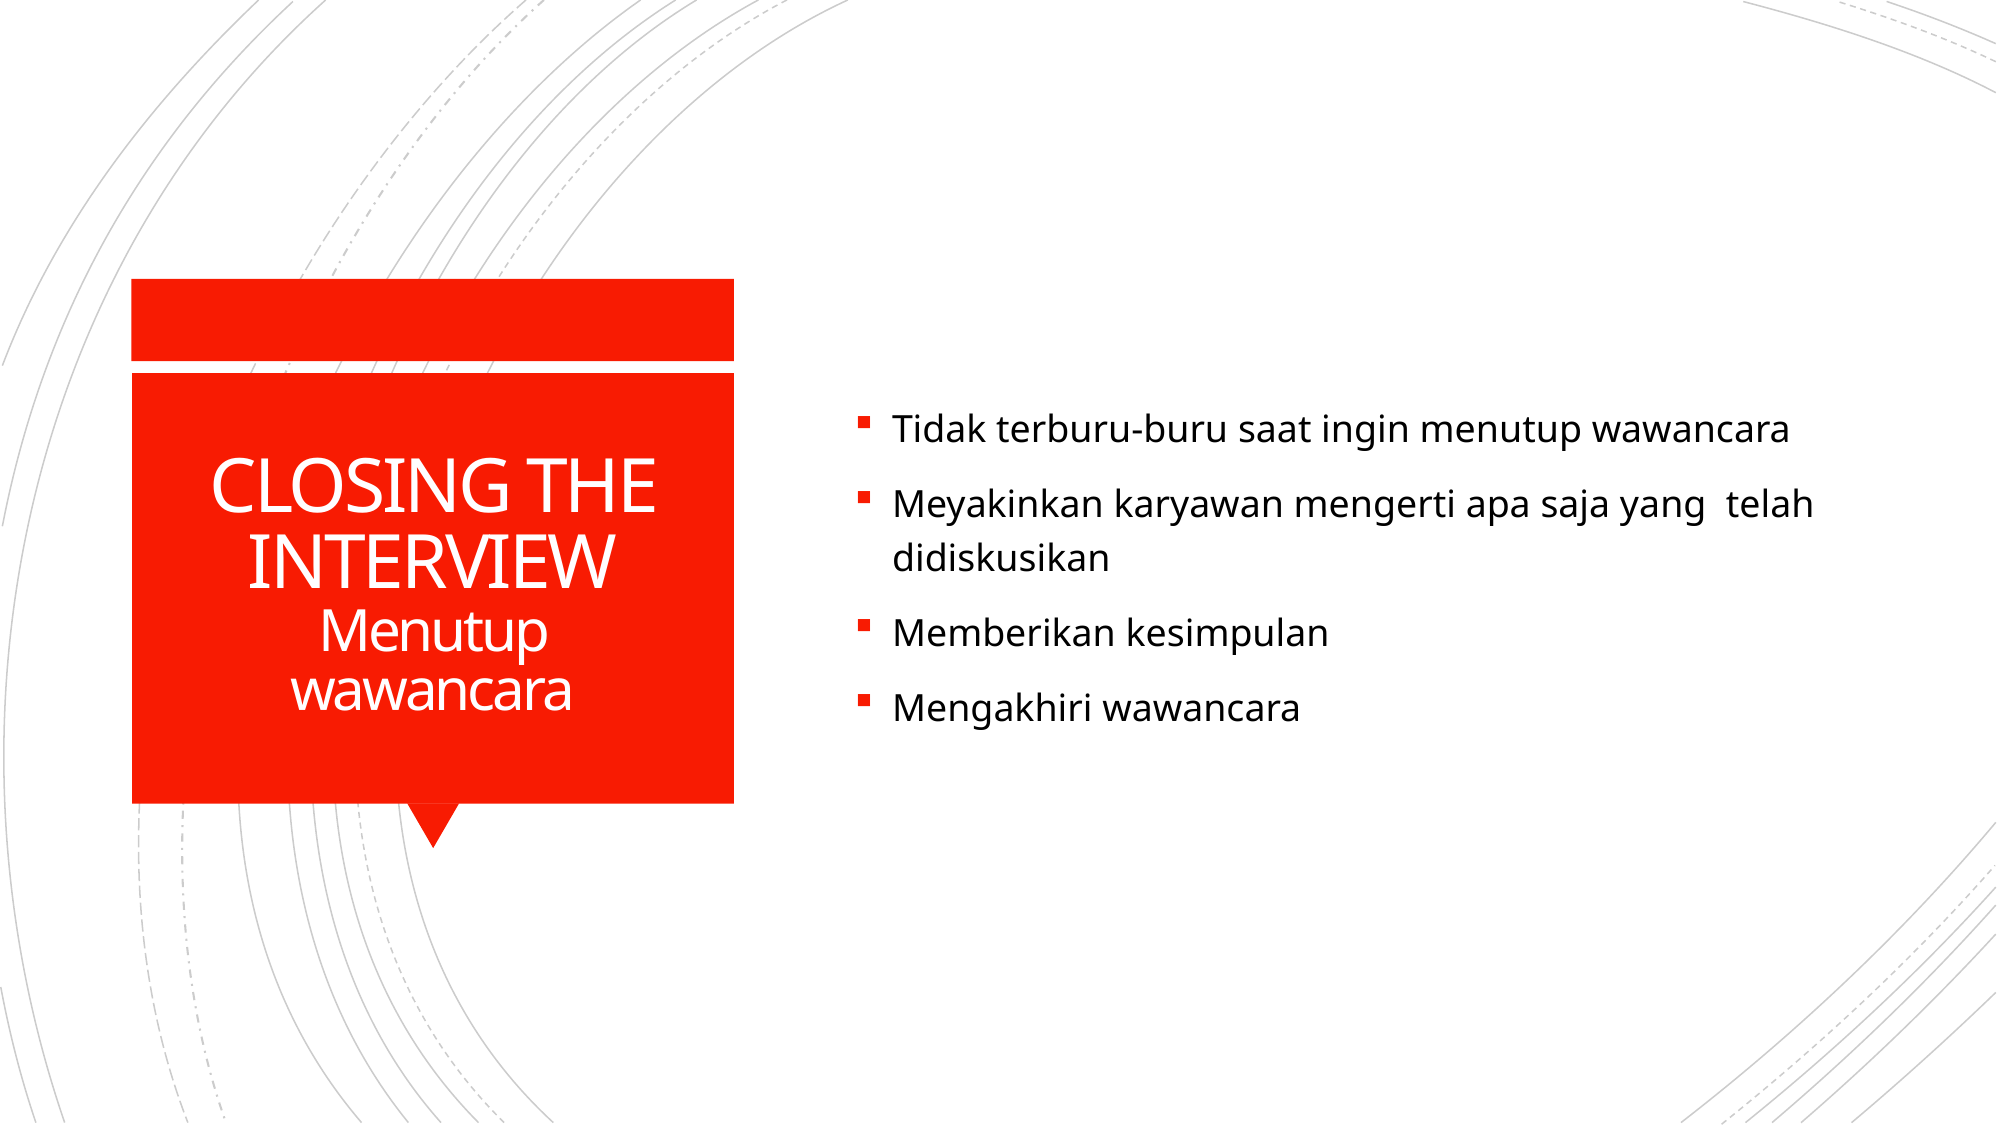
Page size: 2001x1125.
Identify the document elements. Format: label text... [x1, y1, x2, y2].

title CLOSING THE INTERVIEW Menutup wawancara [145, 385, 720, 789]
list Tidak terburu-buru saat ingin menutup wawancara Meyakinkan karyawan mengerti apa saja yang telah didiskusikan Memberikan kesimpulan Mengakhiri wawancara [839, 131, 1871, 993]
